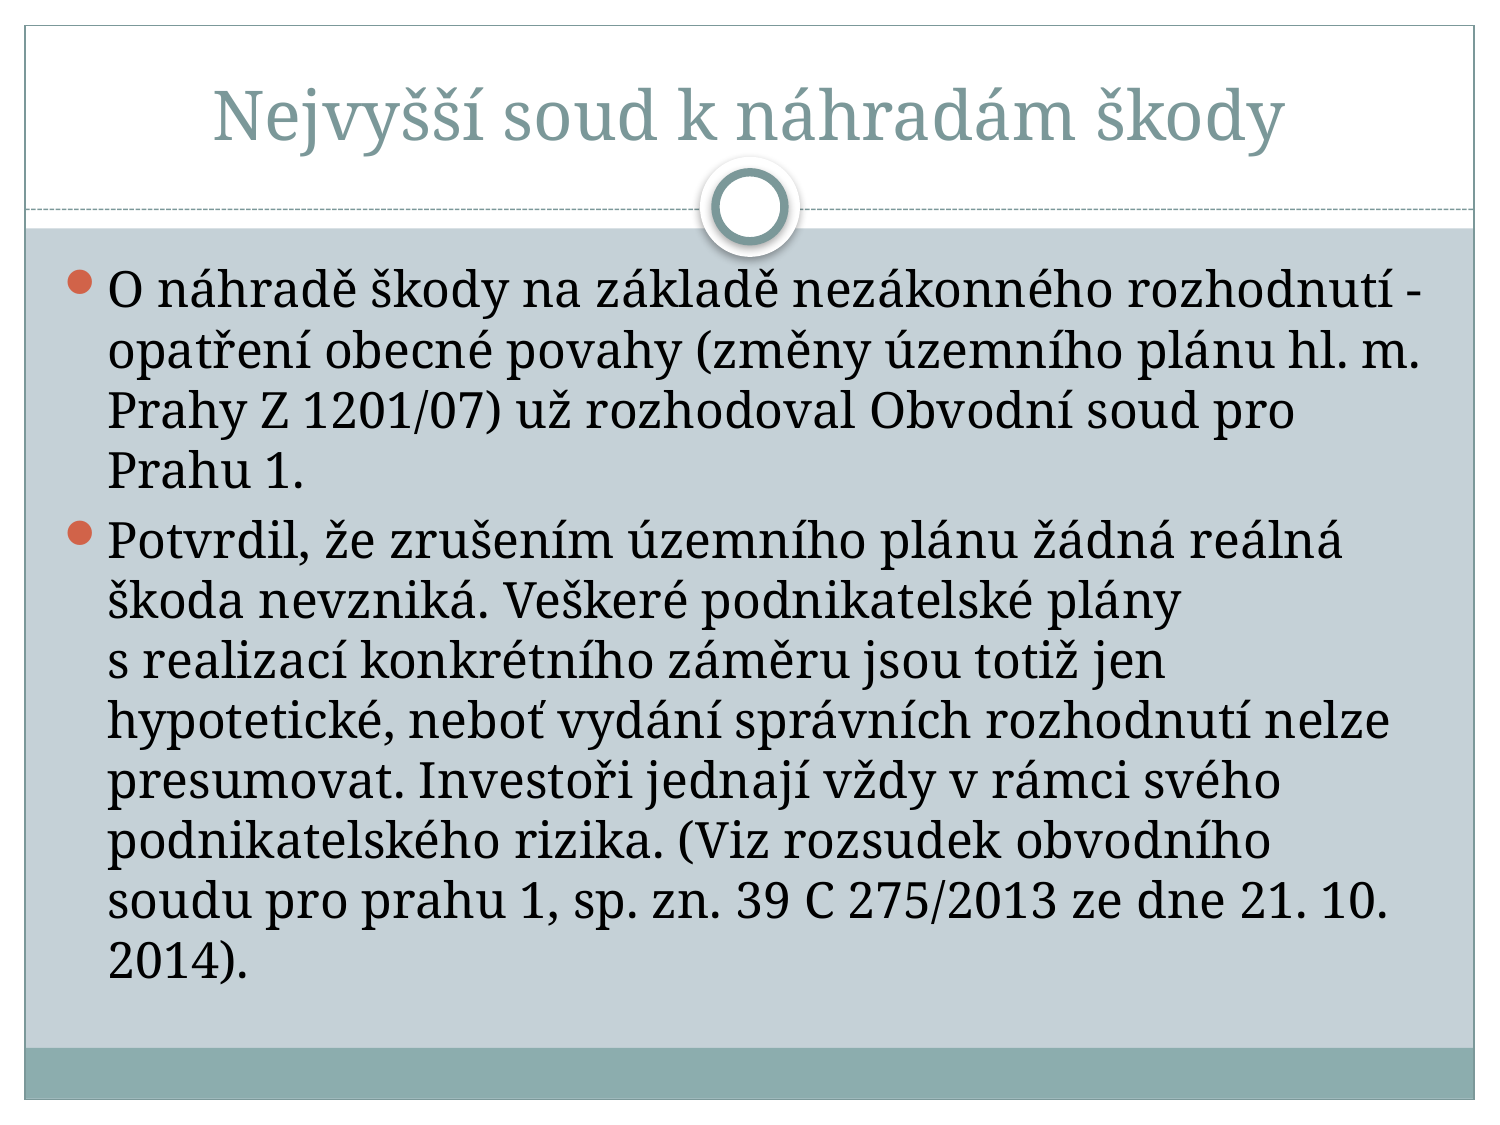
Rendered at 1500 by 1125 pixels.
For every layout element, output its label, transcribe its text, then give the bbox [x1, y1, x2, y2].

title Nejvyšší soud k náhradám škody [49, 37, 1450, 162]
list O náhradě škody na základě nezákonného rozhodnutí - opatření obecné povahy (změny územního plánu hl. m. Prahy Z 1201/07) už rozhodoval Obvodní soud pro Prahu 1. Potvrdil, že zrušením územního plánu žádná reálná škoda nevzniká. Veškeré podnikatelské plány s realizací konkrétního záměru jsou totiž jen hypotetické, neboť vydání správních rozhodnutí nelze presumovat. Investoři jednají vždy v rámci svého podnikatelského rizika. (Viz rozsudek obvodního soudu pro prahu 1, sp. zn. 39 C 275/2013 ze dne 21. 10. 2014). [49, 250, 1445, 1001]
